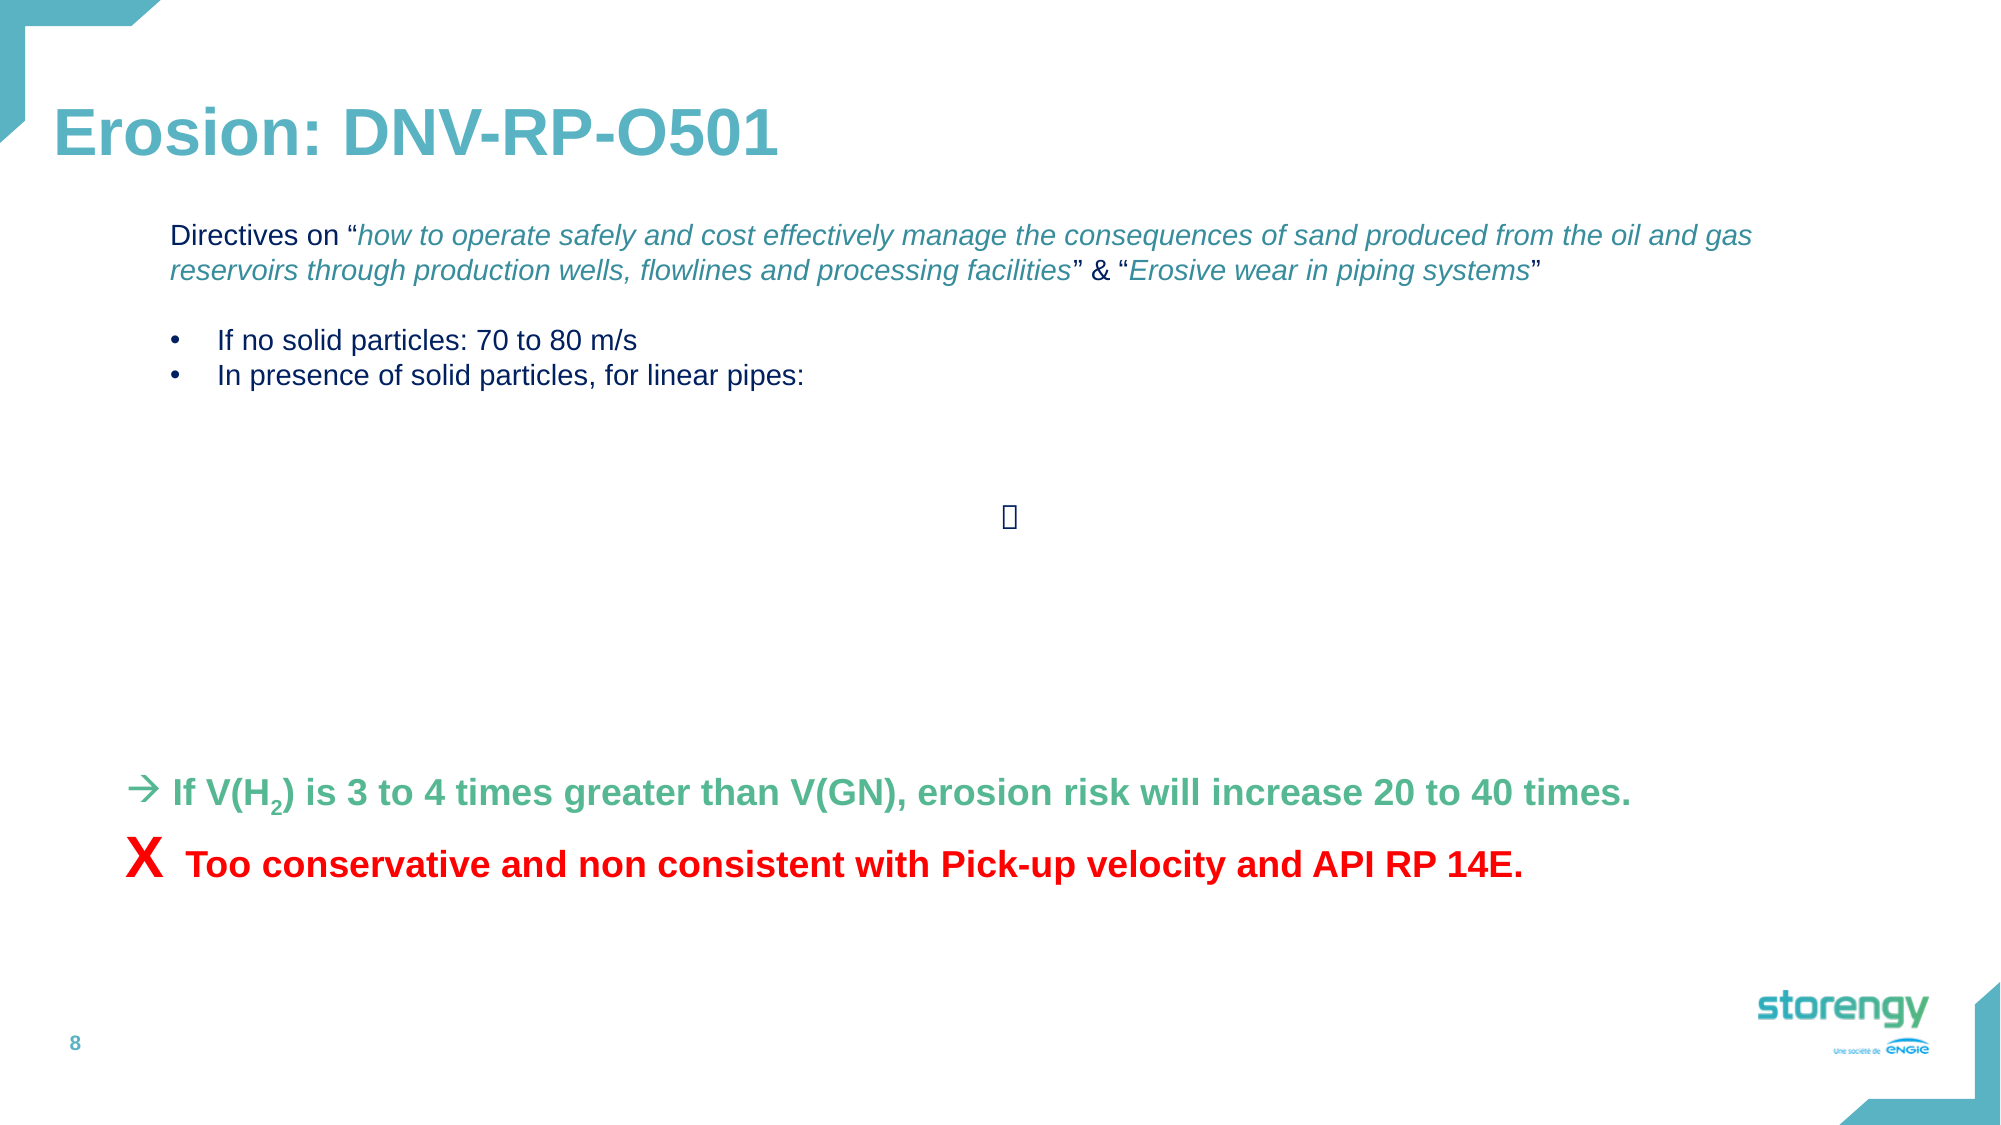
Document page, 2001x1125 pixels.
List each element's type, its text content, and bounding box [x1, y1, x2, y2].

picture [1758, 990, 1930, 1054]
text_box If V(H2) is 3 to 4 times greater than V(GN), erosion risk will increase 20 to 40 times. X Too conservative and non consistent with Pick-up velocity and API RP 14E. [110, 763, 1665, 895]
slide_number 8 [69, 1023, 122, 1061]
text_box Erosion: DNV-RP-O501 [38, 32, 1843, 166]
